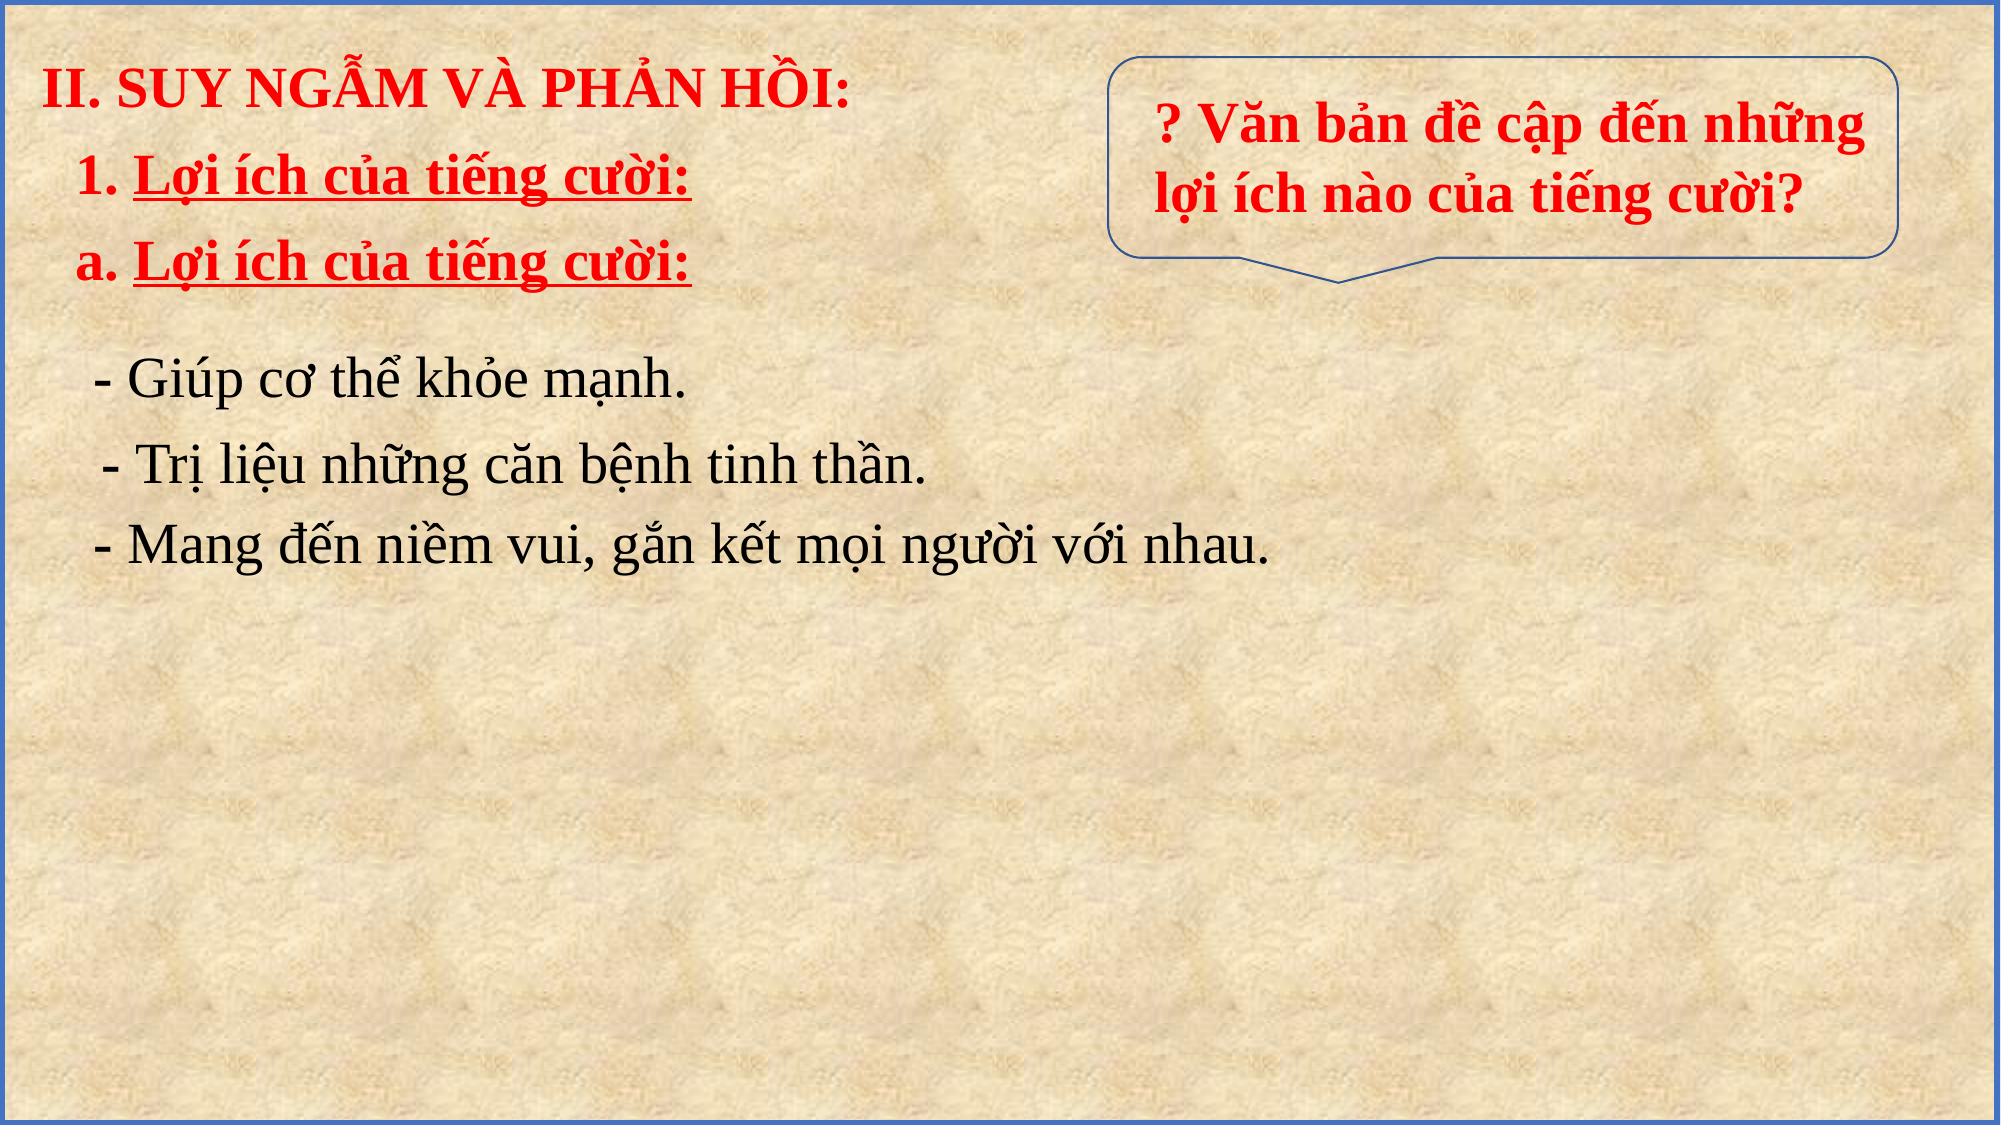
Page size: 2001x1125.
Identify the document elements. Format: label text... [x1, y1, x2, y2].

text_box II. SUY NGẪM VÀ PHẢN HỒI: [26, 42, 869, 127]
text_box 1. Lợi ích của tiếng cười: [60, 129, 708, 214]
text_box ? Văn bản đề cập đến những lợi ích nào của tiếng cười? [1139, 76, 1896, 232]
text_box - Mang đến niềm vui, gắn kết mọi người với nhau. [79, 497, 1287, 583]
text_box - Trị liệu những căn bệnh tinh thần. [86, 417, 944, 497]
text_box - Giúp cơ thể khỏe mạnh. [78, 331, 703, 417]
picture [5, 5, 1994, 1120]
text_box [1106, 55, 1899, 284]
text_box a. Lợi ích của tiếng cười: [60, 214, 708, 300]
